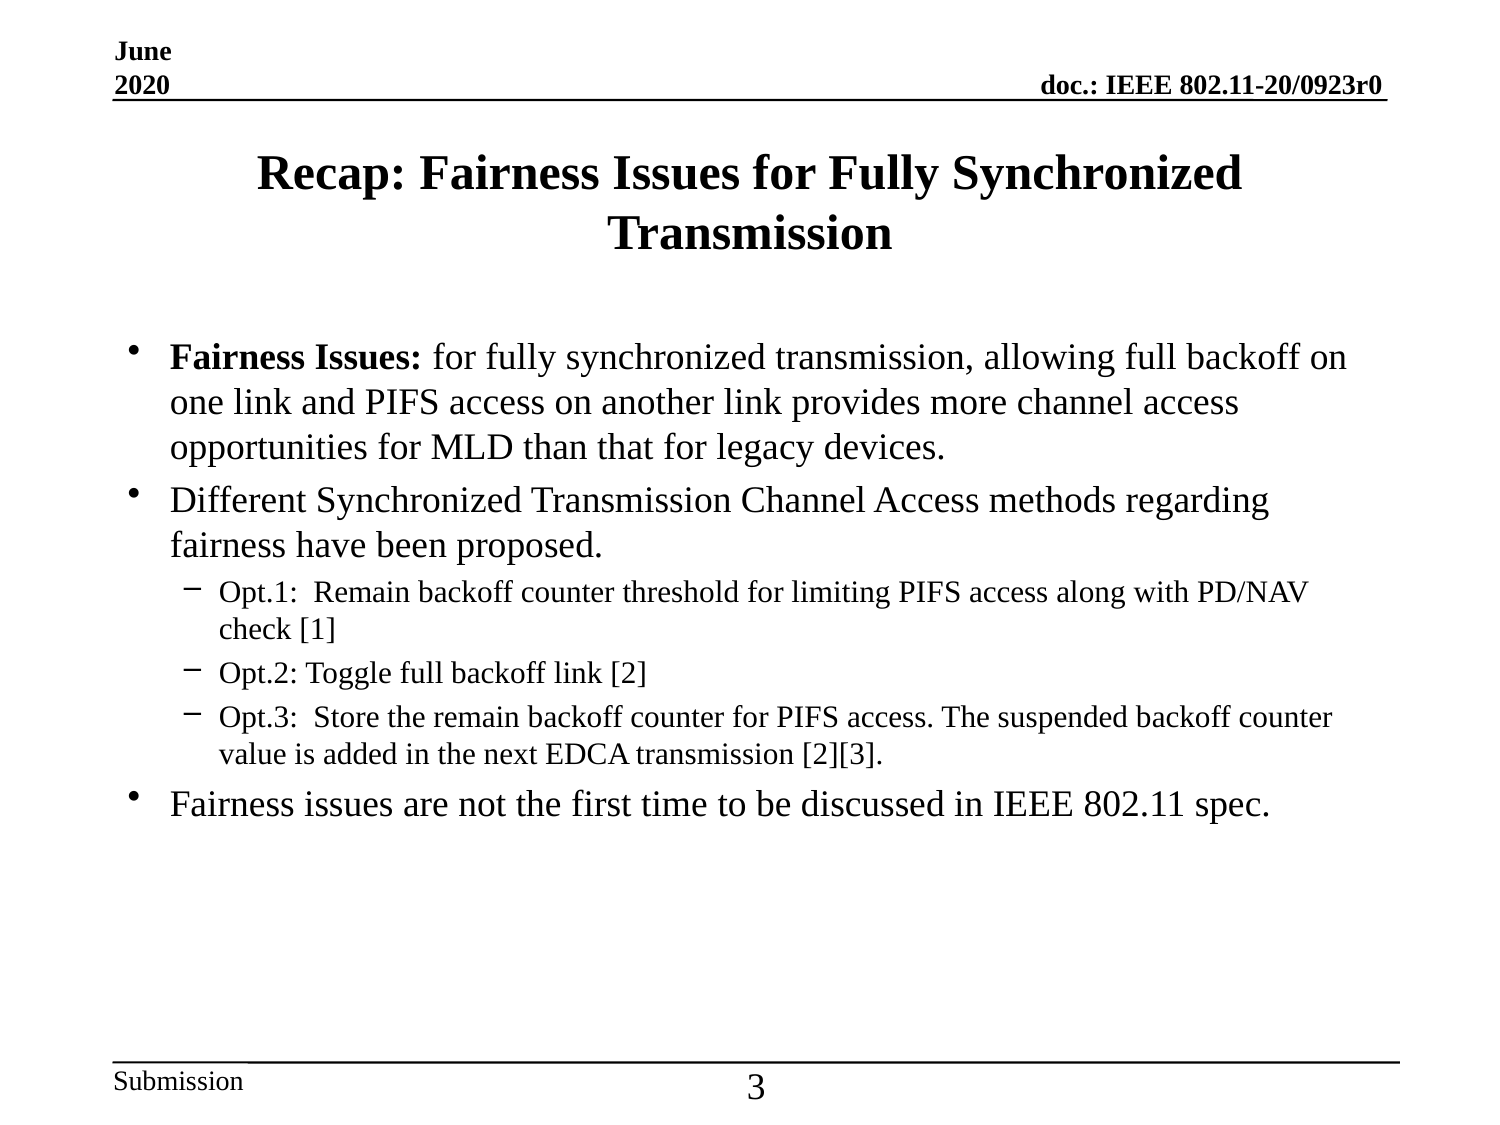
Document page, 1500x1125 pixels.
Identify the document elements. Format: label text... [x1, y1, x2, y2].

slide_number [114, 65, 229, 101]
list Fairness Issues: for fully synchronized transmission, allowing full backoff on one link and PIFS access on another link provides more channel access opportunities for MLD than that for legacy devices. Different Synchronized Transmission Channel Access methods regarding fairness have been proposed. Opt.1: Remain backoff counter threshold for limiting PIFS access along with PD/NAV check [1] Opt.2: Toggle full backoff link [2] Opt.3: Store the remain backoff counter for PIFS access. The suspended backoff counter value is added in the next EDCA transmission [2][3]. Fairness issues are not the first time to be discussed in IEEE 802.11 spec. [112, 324, 1388, 1001]
slide_number 3 [733, 1061, 779, 1108]
title Recap: Fairness Issues for Fully Synchronized Transmission [112, 112, 1388, 288]
